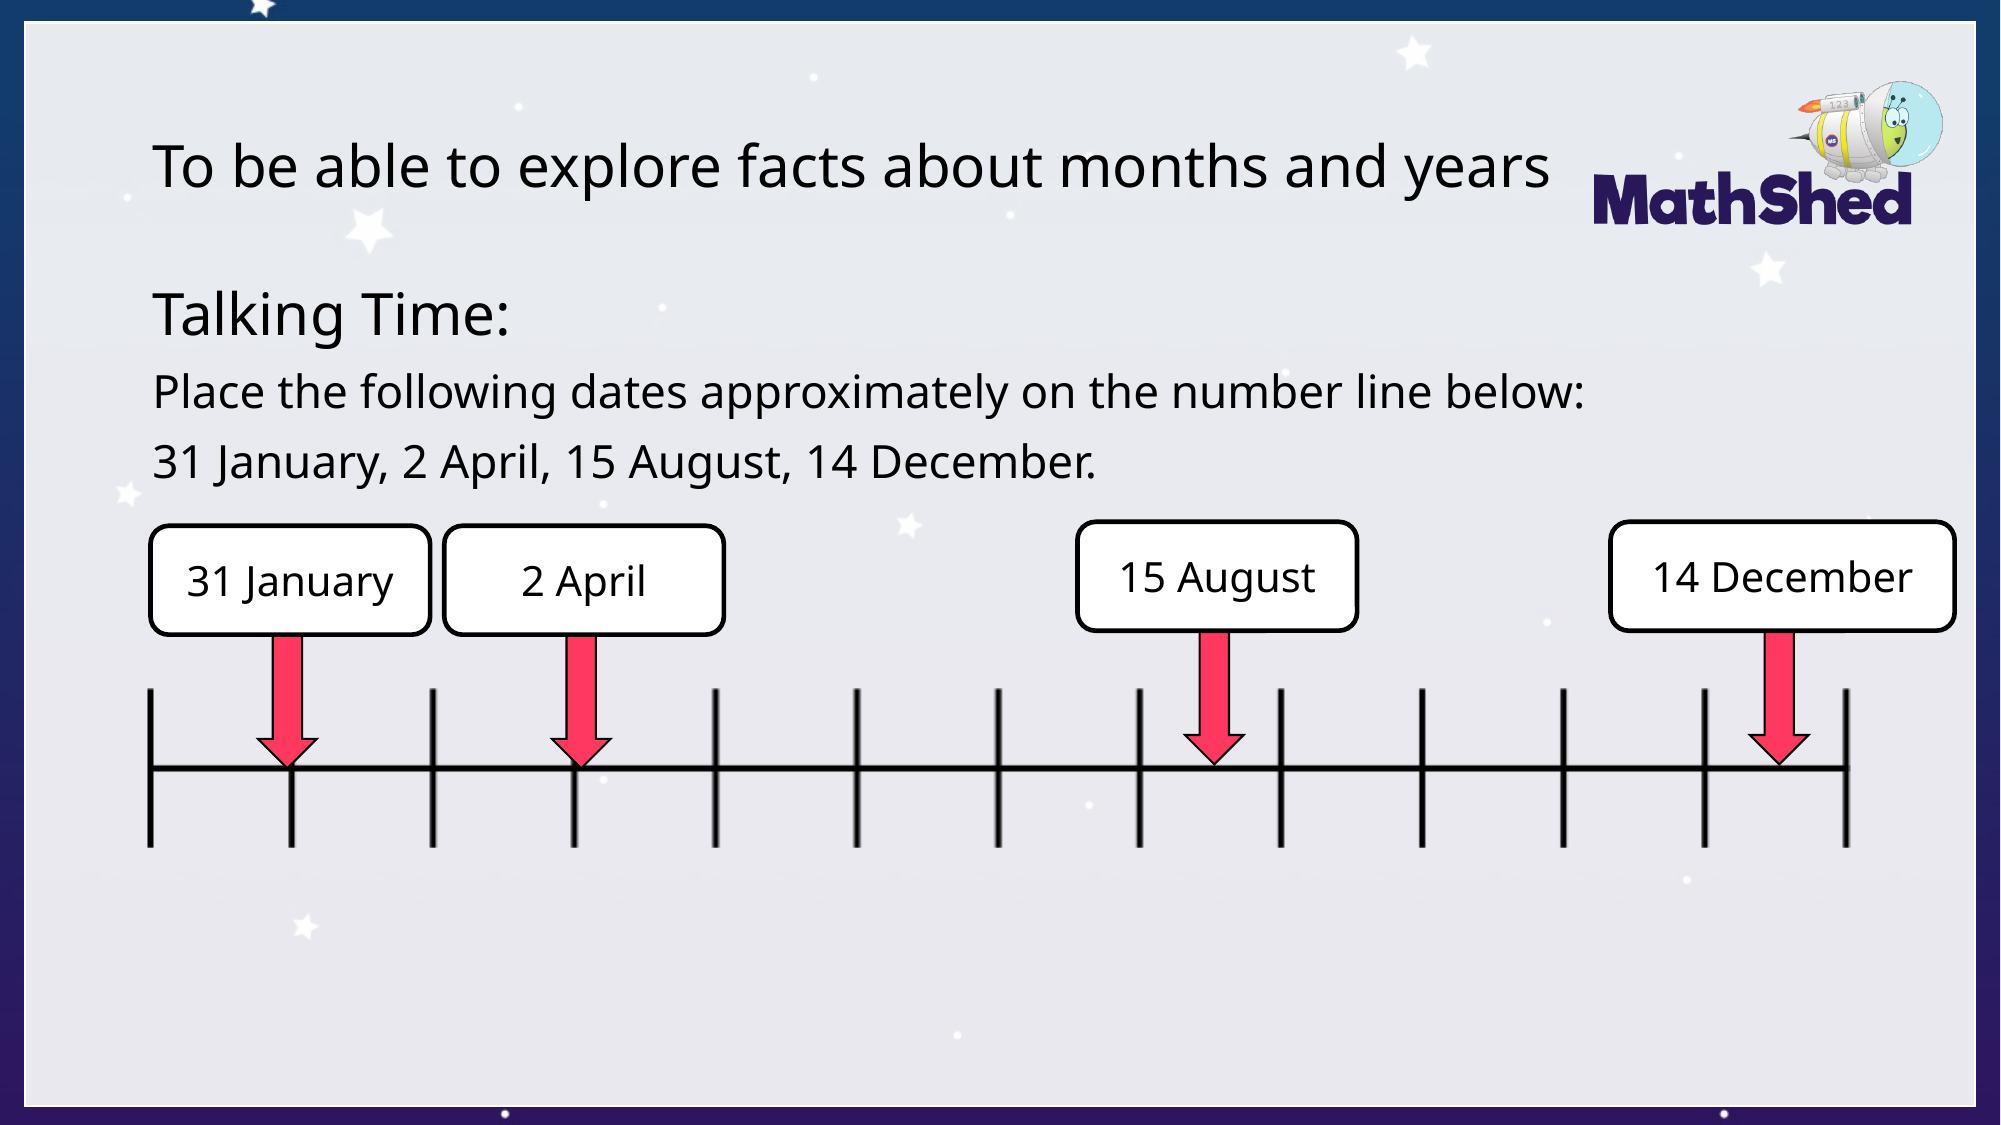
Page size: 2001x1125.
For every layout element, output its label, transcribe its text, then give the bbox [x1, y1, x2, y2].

text_box 2 April [443, 524, 725, 636]
text_box [1763, 632, 1795, 688]
text_box [1198, 632, 1231, 688]
list Talking Time: Place the following dates approximately on the number line below: 31 January, 2 April, 15 August, 14 December. [137, 277, 1863, 992]
text_box 31 January [149, 524, 432, 636]
text_box [271, 636, 304, 688]
title To be able to explore facts about months and years [137, 59, 1578, 277]
text_box [565, 636, 597, 688]
picture [0, 0, 2001, 1125]
text_box 14 December [1609, 520, 1956, 632]
text_box 15 August [1076, 520, 1359, 632]
